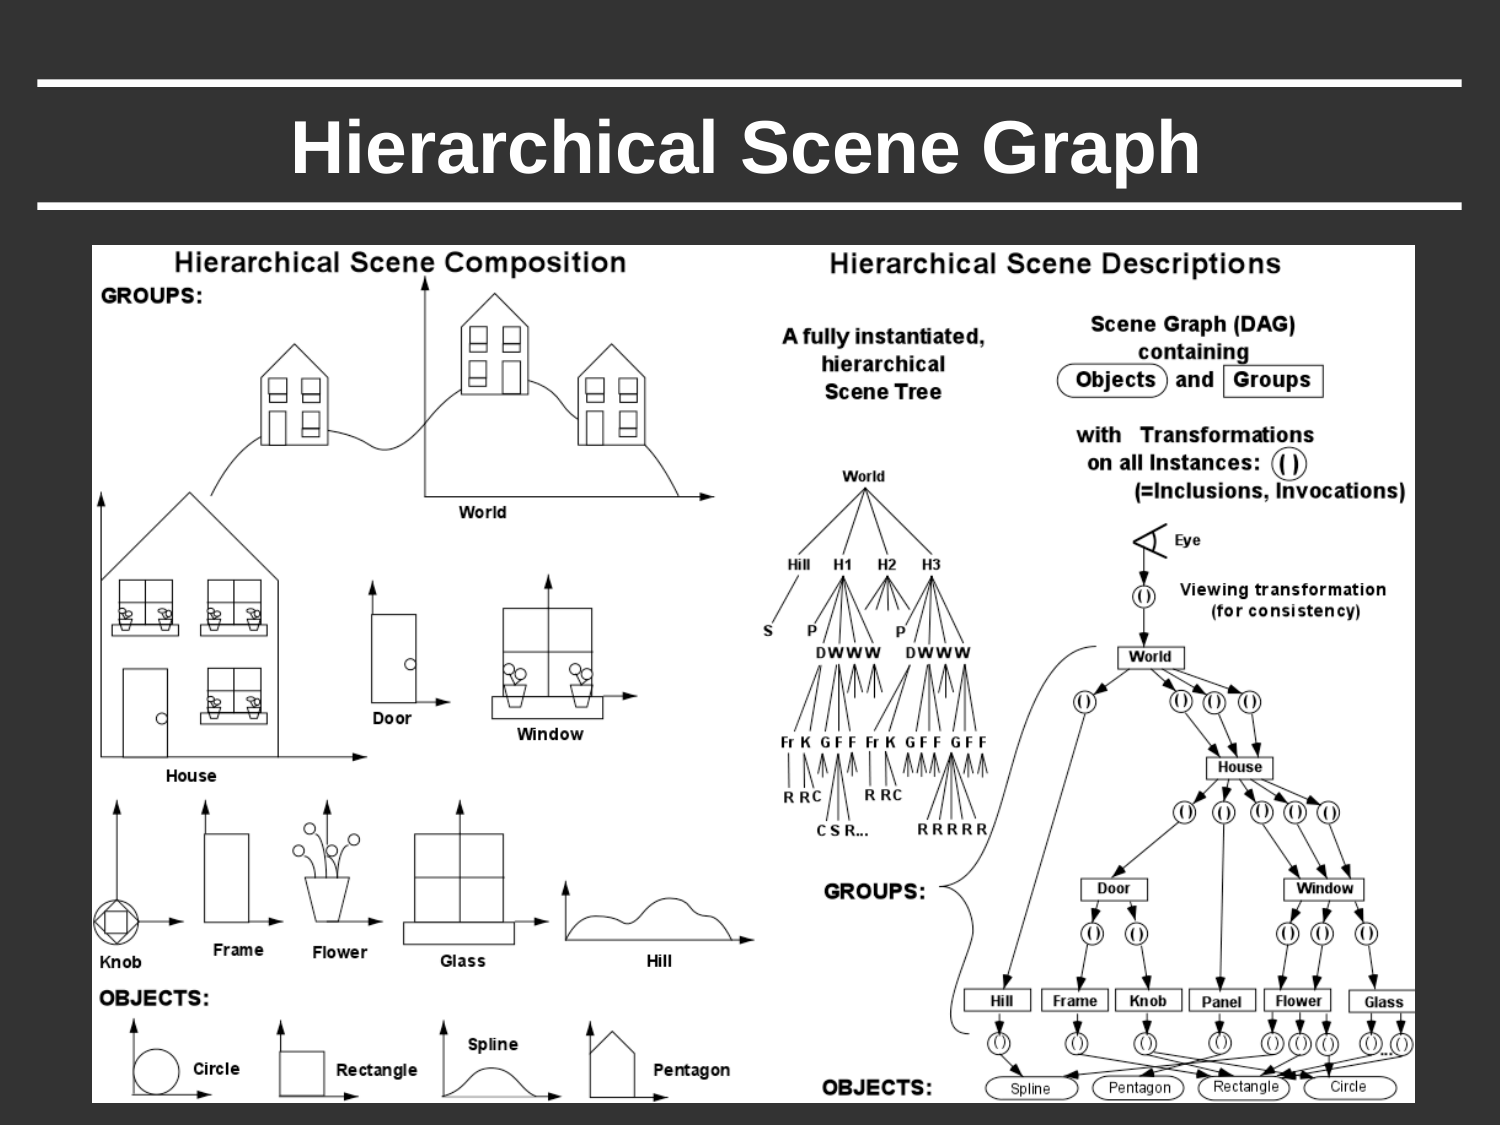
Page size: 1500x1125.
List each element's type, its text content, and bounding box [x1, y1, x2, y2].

picture [91, 245, 1416, 1104]
title Hierarchical Scene Graph [111, 87, 1383, 200]
